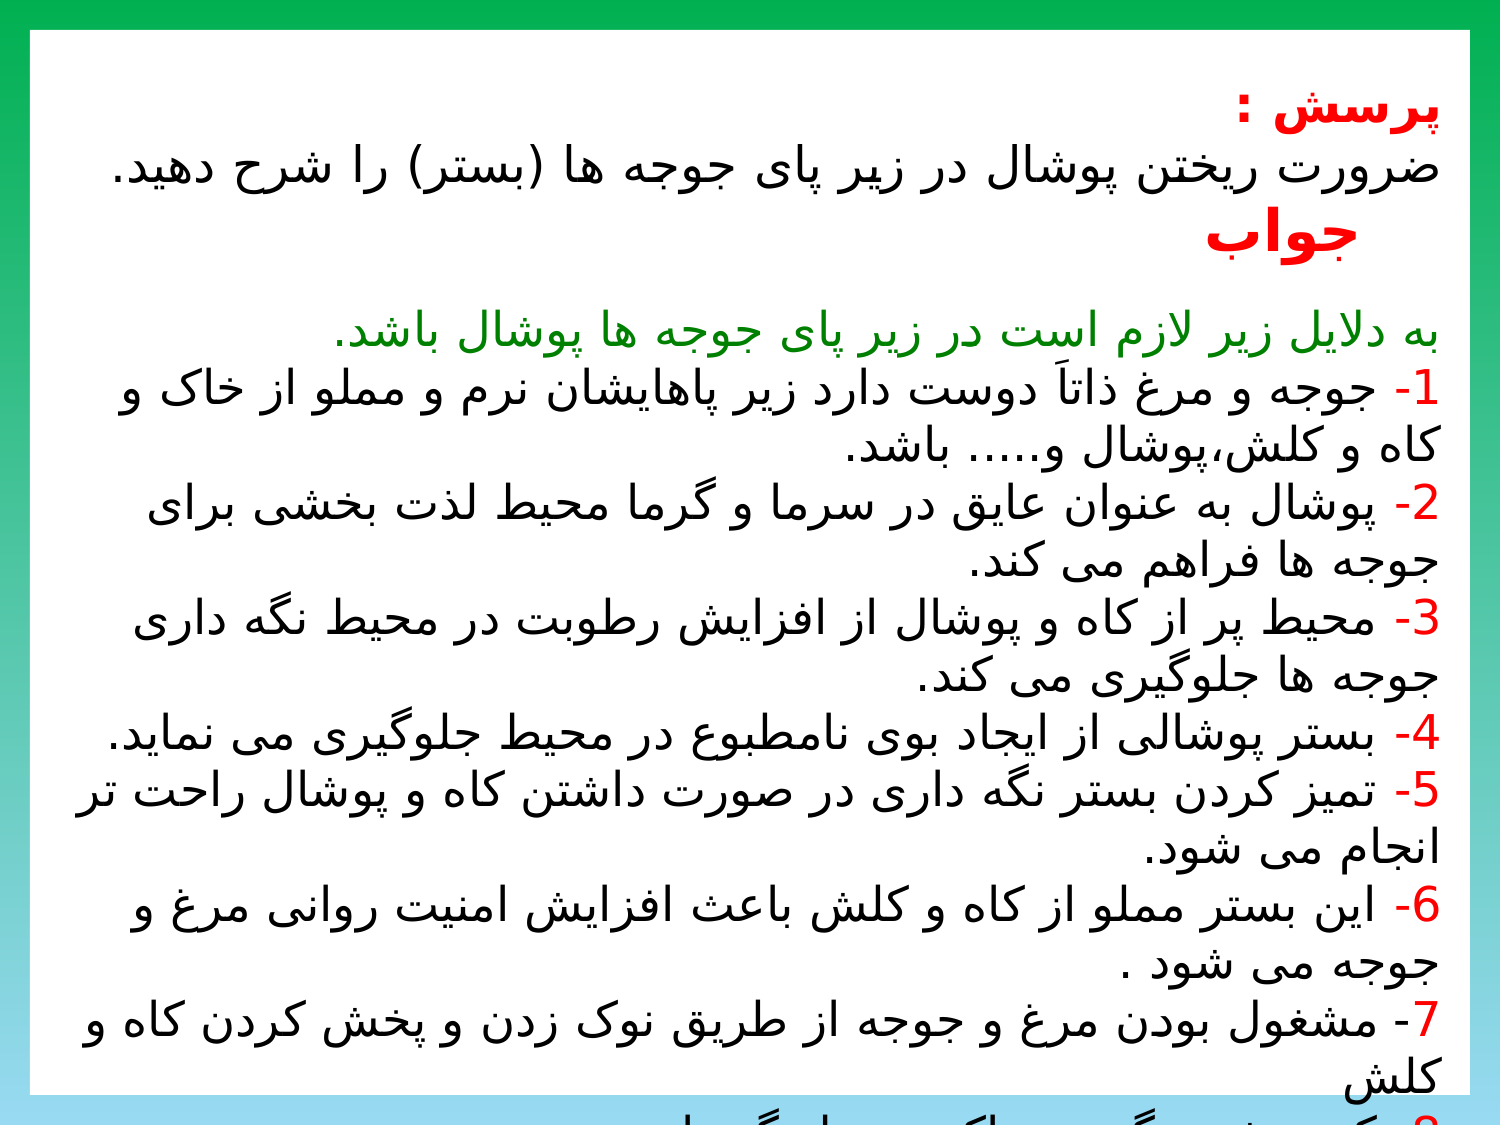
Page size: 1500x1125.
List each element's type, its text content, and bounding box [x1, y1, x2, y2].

text_box به دلایل زیر لازم است در زیر پای جوجه ها پوشال باشد. 1- جوجه و مرغ ذاتاَ دوست دارد زیر پاهایشان نرم و مملو از خاک و کاه و کلش،پوشال و..... باشد. 2- پوشال به عنوان عایق در سرما و گرما محیط لذت بخشی برای جوجه ها فراهم می کند. 3- محیط پر از کاه و پوشال از افزایش رطوبت در محیط نگه داری جوجه ها جلوگیری می کند. 4- بستر پوشالی از ایجاد بوی نامطبوع در محیط جلوگیری می نماید. 5- تمیز کردن بستر نگه داری در صورت داشتن کاه و پوشال راحت تر انجام می شود. 6- این بستر مملو از کاه و کلش باعث افزایش امنیت روانی مرغ و جوجه می شود . 7- مشغول بودن مرغ و جوجه از طریق نوک زدن و پخش کردن کاه و کلش 8- کمتر شدن گرد و خاک محیط نگه داری و ....................................... [28, 234, 1457, 1125]
text_box پرسش : ضرورت ریختن پوشال در زیر پای جوجه ها (بستر) را شرح دهید. جواب [28, 65, 1457, 234]
